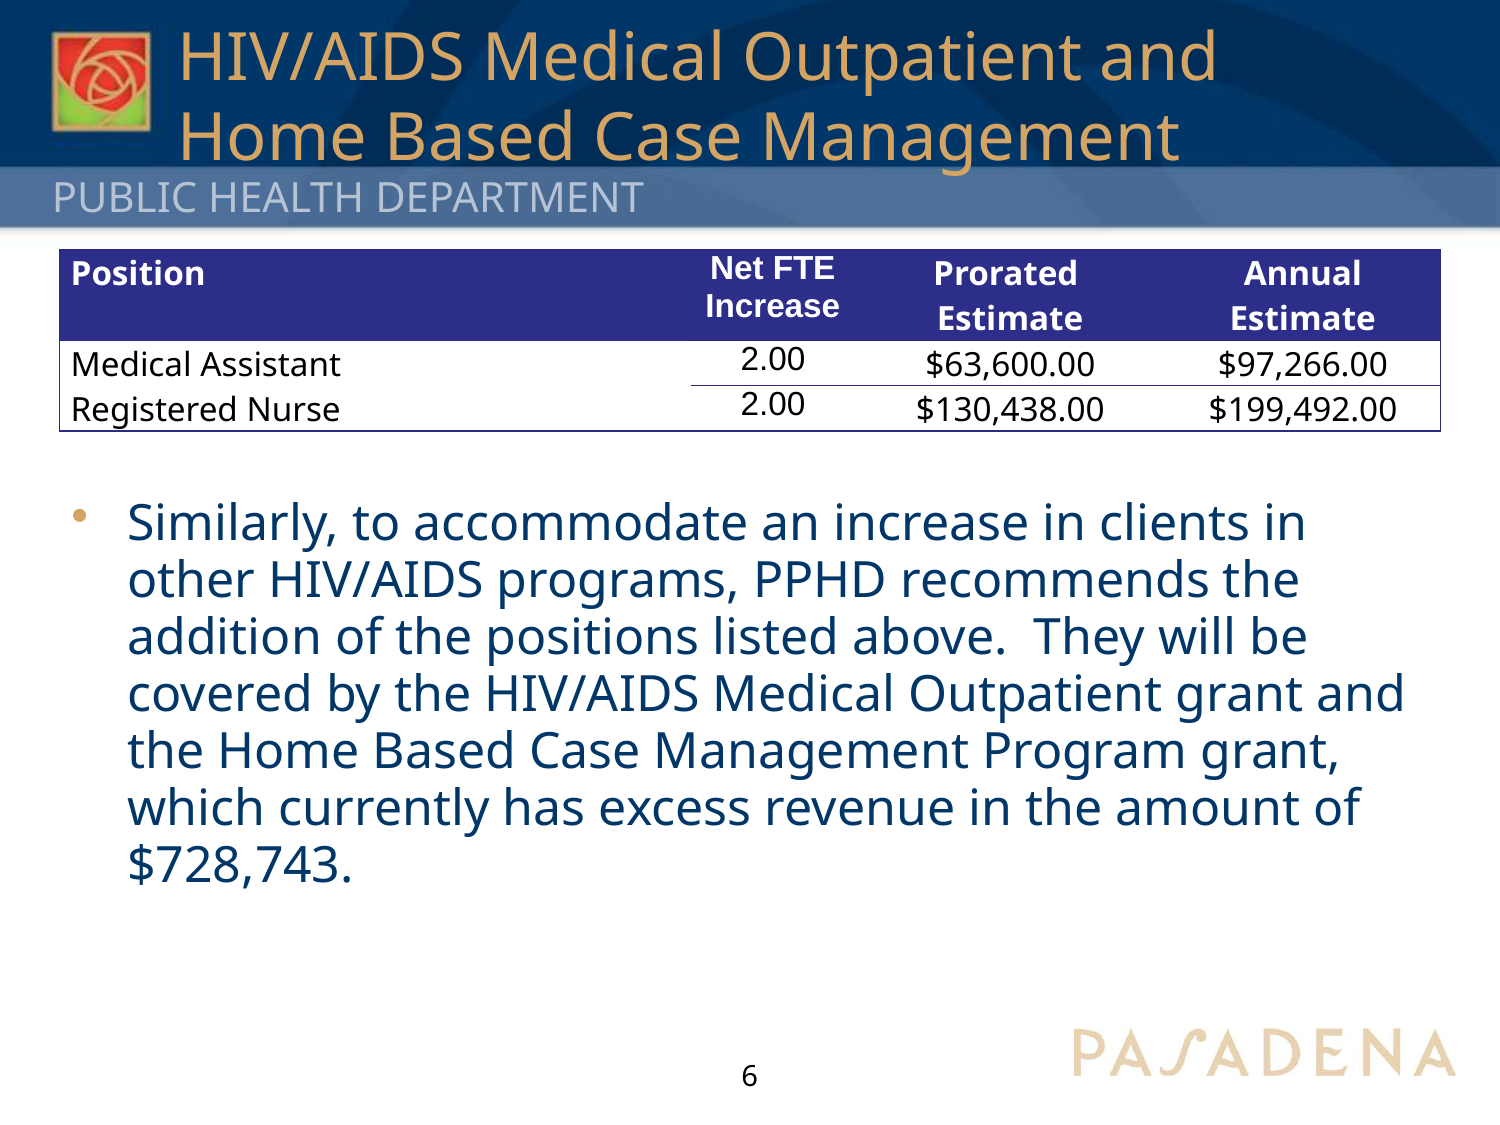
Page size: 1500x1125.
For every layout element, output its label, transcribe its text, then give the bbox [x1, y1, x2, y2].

table_header Net FTE Increase [691, 251, 855, 340]
picture [1074, 1028, 1456, 1050]
table_header Prorated Estimate [855, 251, 1166, 340]
picture [0, 0, 1500, 250]
title HIV/AIDS Medical Outpatient and Home Based Case Management [162, 12, 1438, 175]
table_header Annual Estimate [1166, 251, 1440, 340]
table_cell Medical Assistant [60, 341, 691, 386]
list Similarly, to accommodate an increase in clients in other HIV/AIDS programs, PPHD recommends the addition of the positions listed above. They will be covered by the HIV/AIDS Medical Outpatient grant and the Home Based Case Management Program grant, which currently has excess revenue in the amount of $728,743. [56, 487, 1444, 713]
table_cell $130,438.00 [855, 386, 1166, 430]
table_header Position [60, 251, 691, 341]
table_cell Registered Nurse [60, 386, 691, 430]
table_cell $63,600.00 [855, 341, 1166, 385]
text_box 6 [0, 1050, 1500, 1103]
table_cell 2.00 [691, 341, 855, 385]
table_cell 2.00 [691, 386, 855, 430]
table_cell $199,492.00 [1166, 386, 1440, 430]
table_cell $97,266.00 [1166, 341, 1440, 385]
